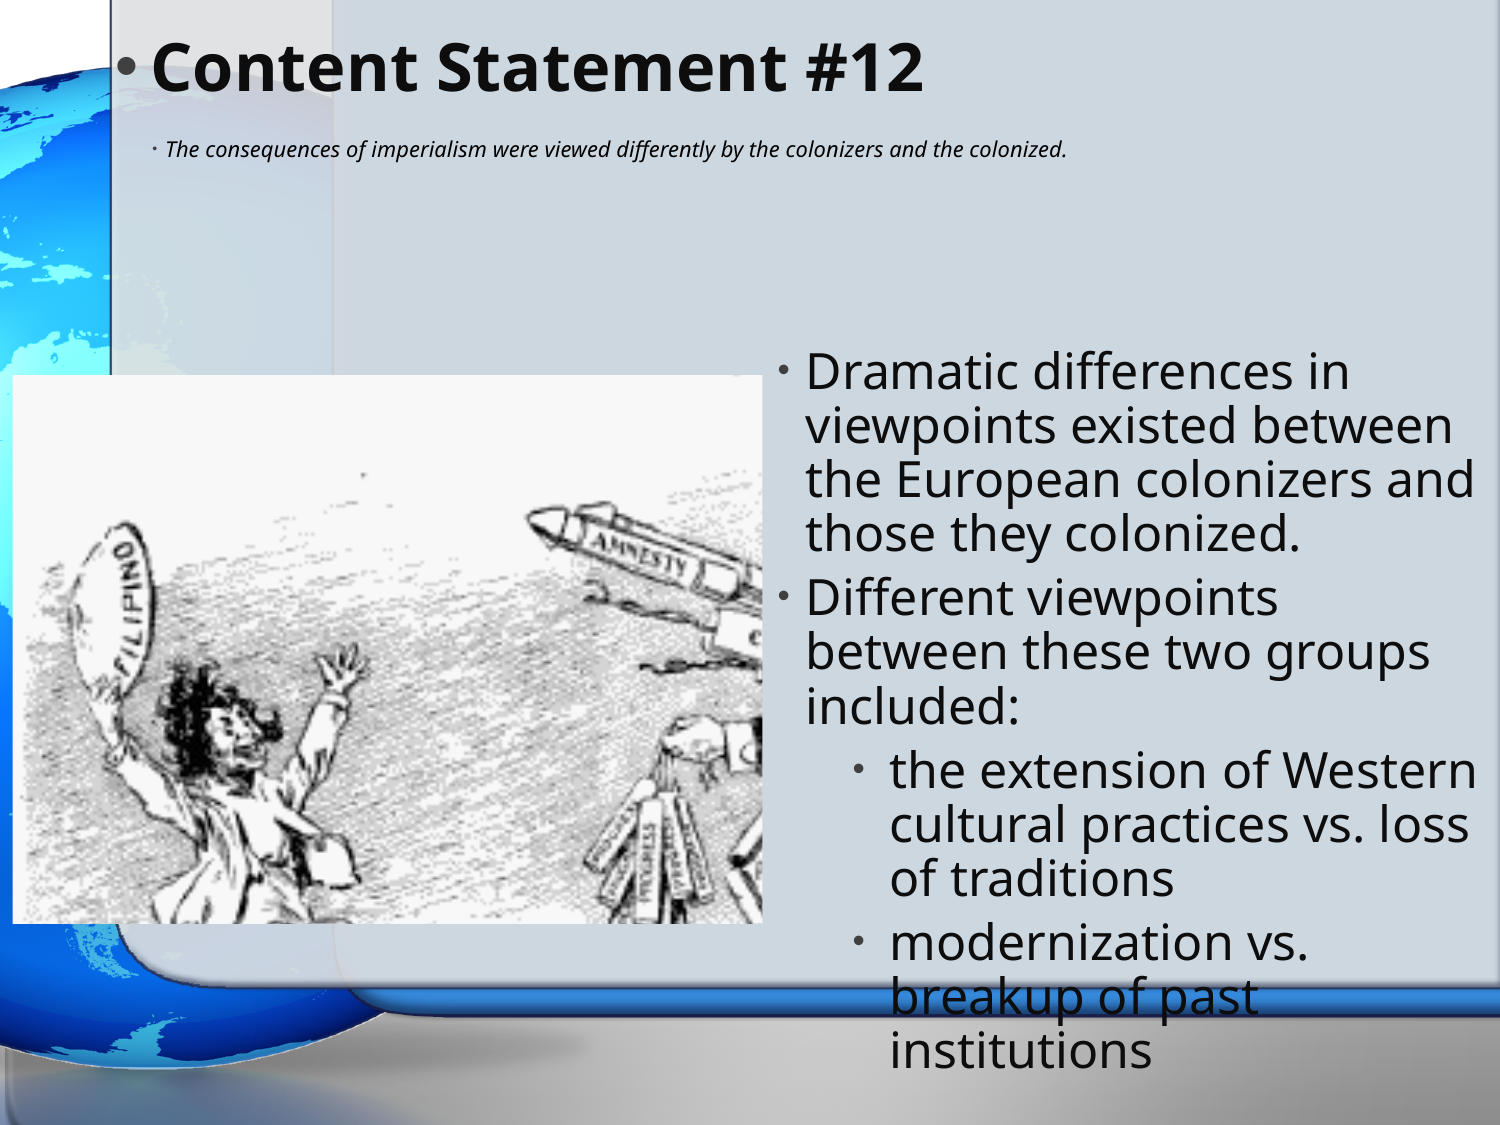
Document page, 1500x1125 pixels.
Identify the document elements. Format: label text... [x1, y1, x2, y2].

picture [0, 0, 1500, 1125]
picture [11, 374, 763, 924]
list The consequences of imperialism were viewed differently by the colonizers and the colonized. [137, 97, 1491, 173]
title Content Statement #12 [99, 12, 1450, 118]
list Dramatic differences in viewpoints existed between the European colonizers and those they colonized. Different viewpoints between these two groups included: the extension of Western cultural practices vs. loss of traditions modernization vs. breakup of past institutions [762, 337, 1500, 1080]
